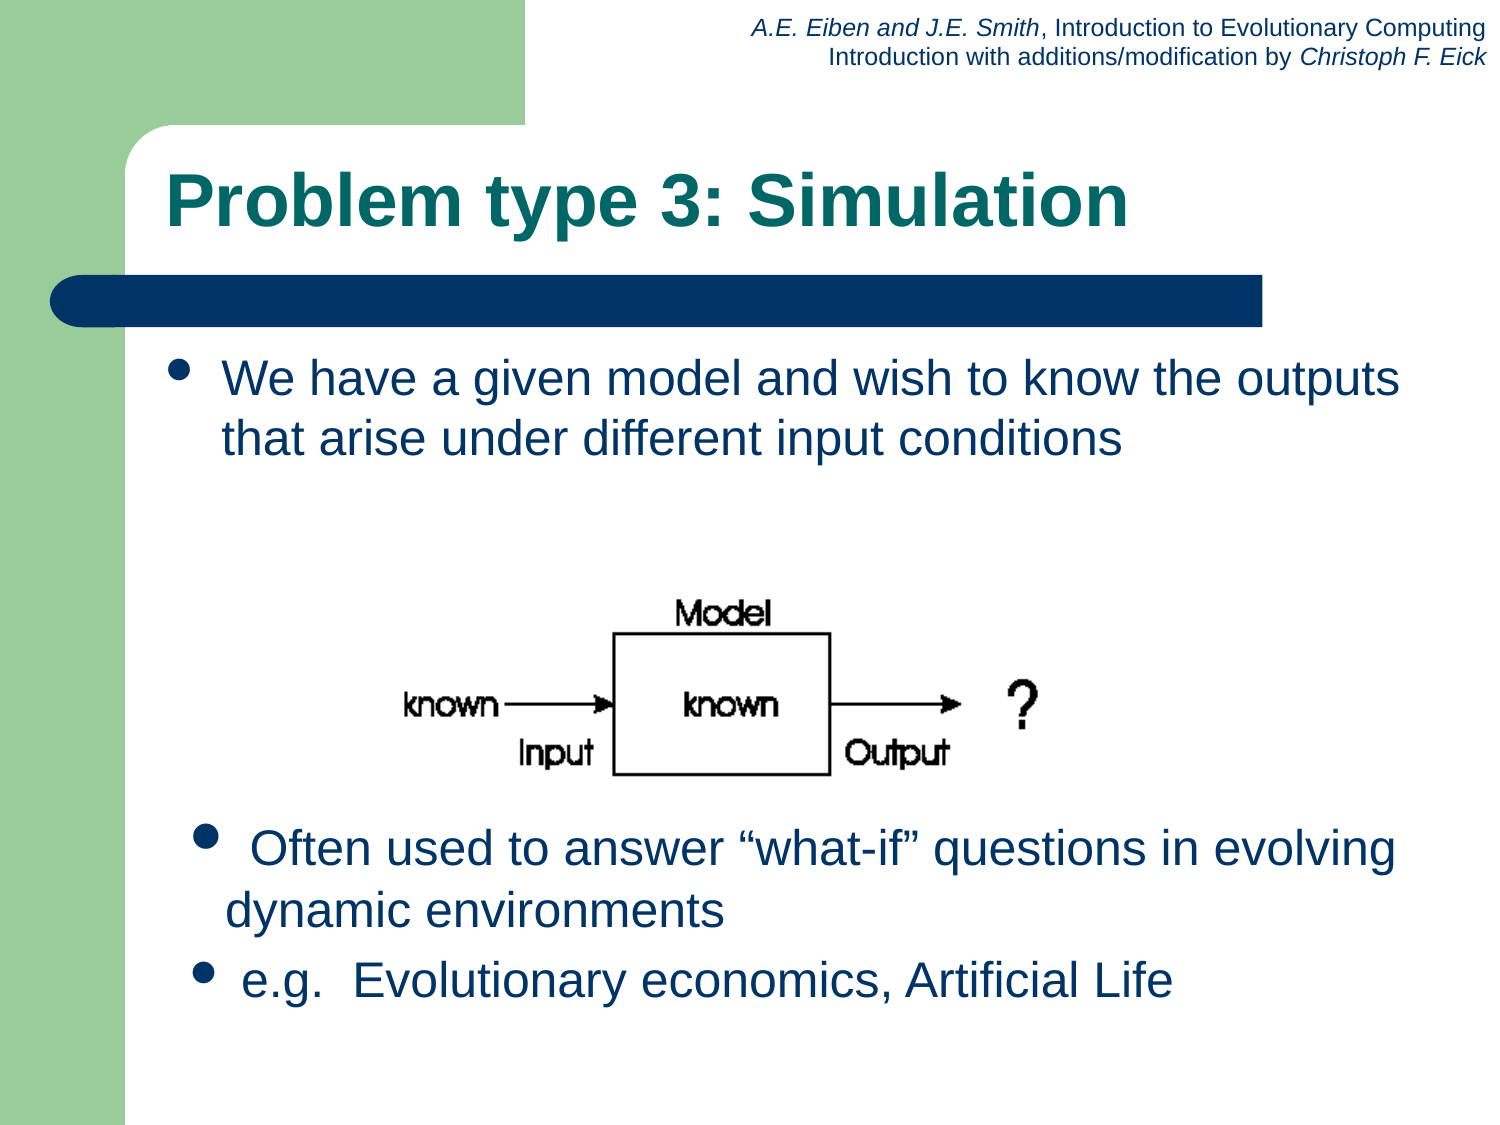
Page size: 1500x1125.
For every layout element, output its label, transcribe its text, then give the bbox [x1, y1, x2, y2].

title Problem type 3: Simulation [150, 162, 1463, 250]
list We have a given model and wish to know the outputs that arise under different input conditions [150, 337, 1463, 563]
text_box Often used to answer “what-if” questions in evolving dynamic environments e.g. Evolutionary economics, Artificial Life [174, 799, 1463, 1075]
picture [374, 562, 1088, 815]
